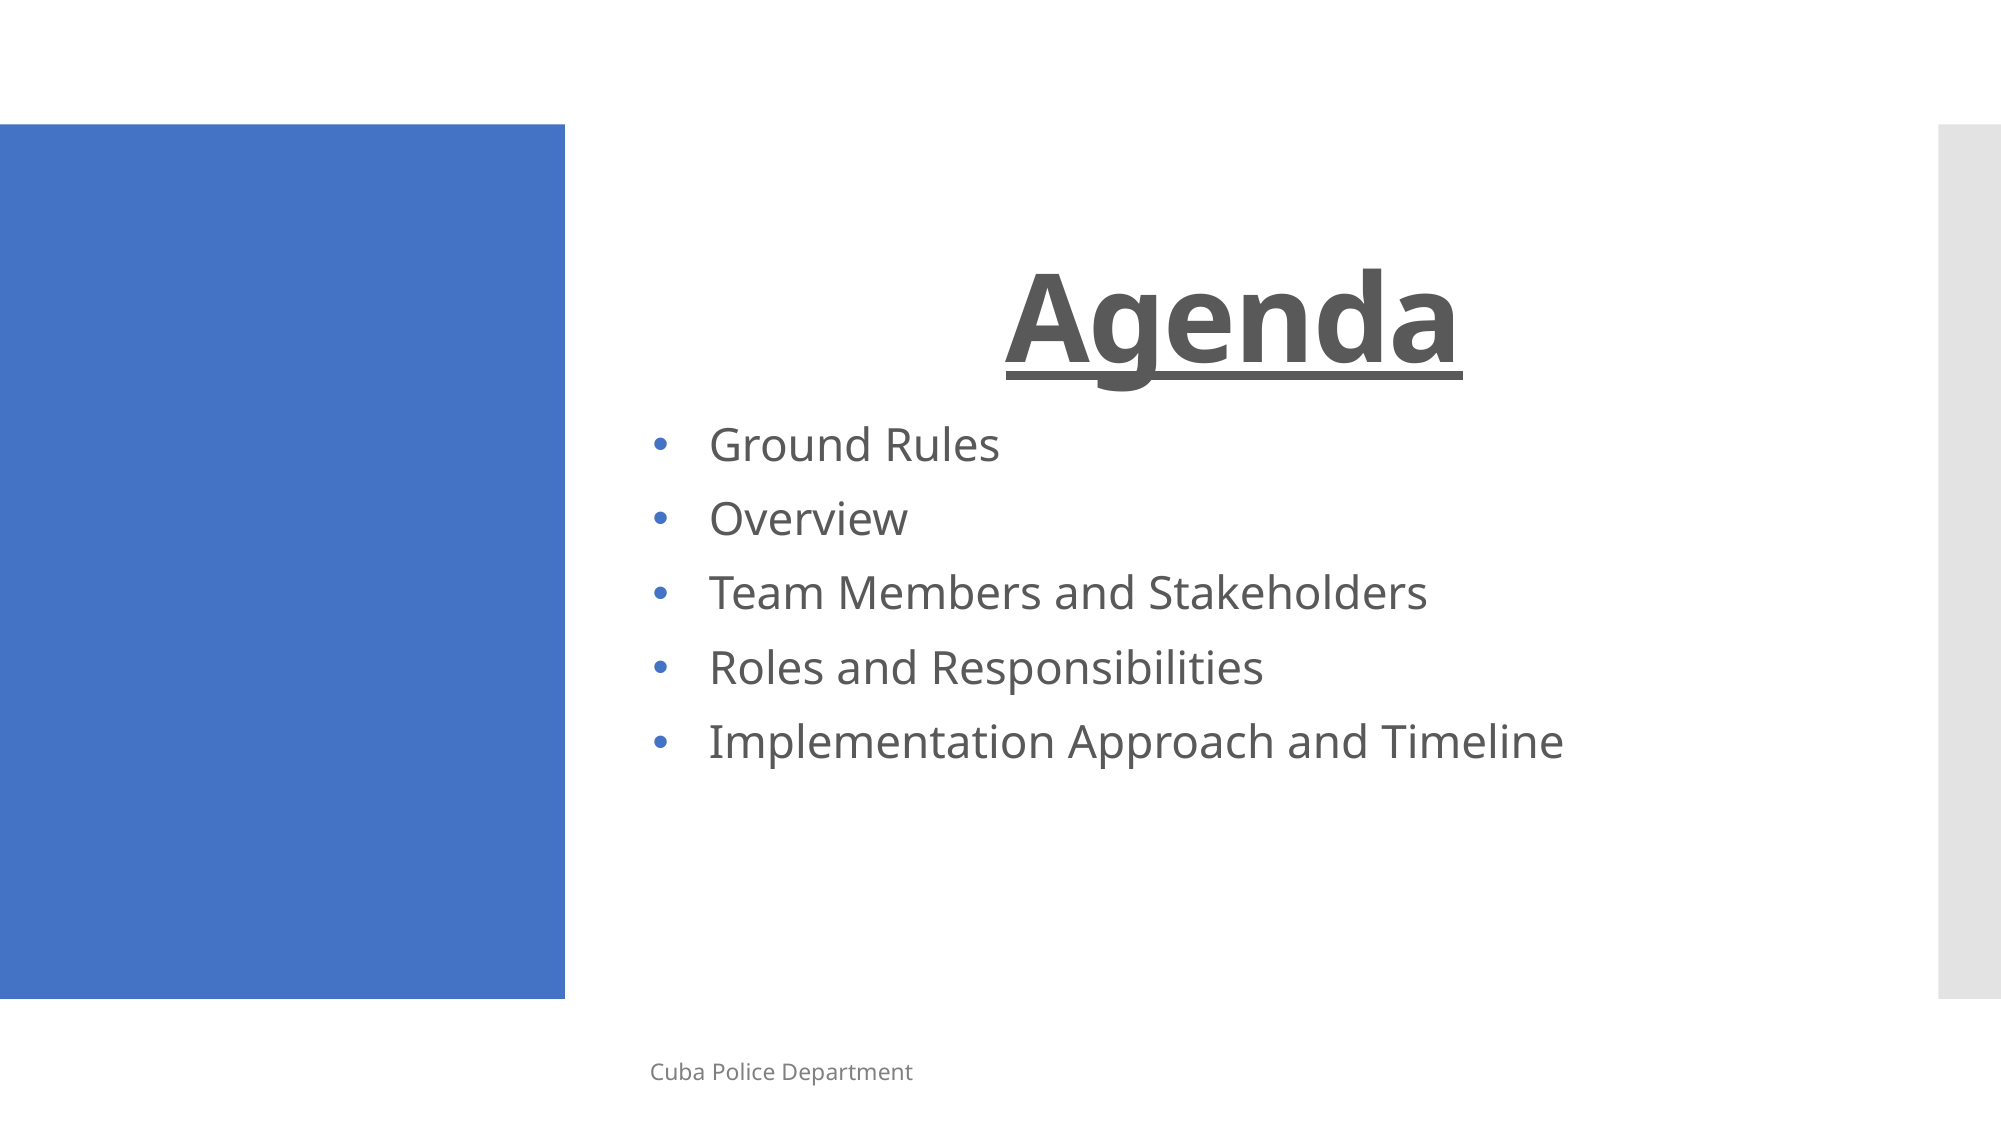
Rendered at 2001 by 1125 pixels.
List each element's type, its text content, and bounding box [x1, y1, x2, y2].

title Agenda [634, 213, 1835, 397]
footer Cuba Police Department [634, 1042, 1605, 1103]
list Ground Rules Overview Team Members and Stakeholders Roles and Responsibilities Implementation Approach and Timeline [637, 414, 1838, 917]
